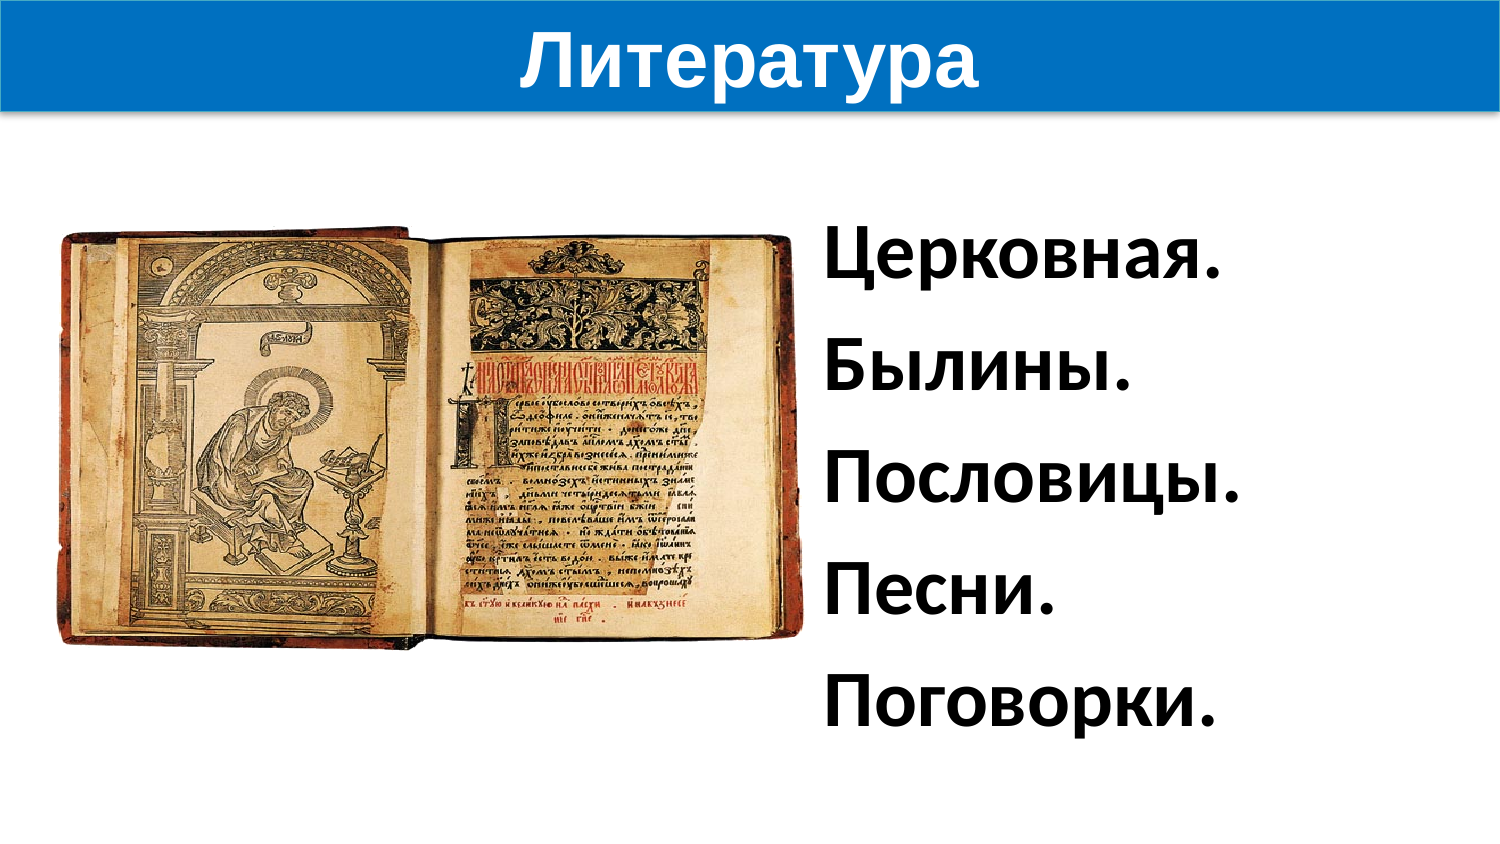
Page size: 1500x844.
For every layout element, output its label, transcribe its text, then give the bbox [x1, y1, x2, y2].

title Литература [0, 0, 1500, 112]
list Церковная. Былины. Пословицы. Песни. Поговорки. [809, 191, 1409, 754]
picture [51, 226, 810, 654]
